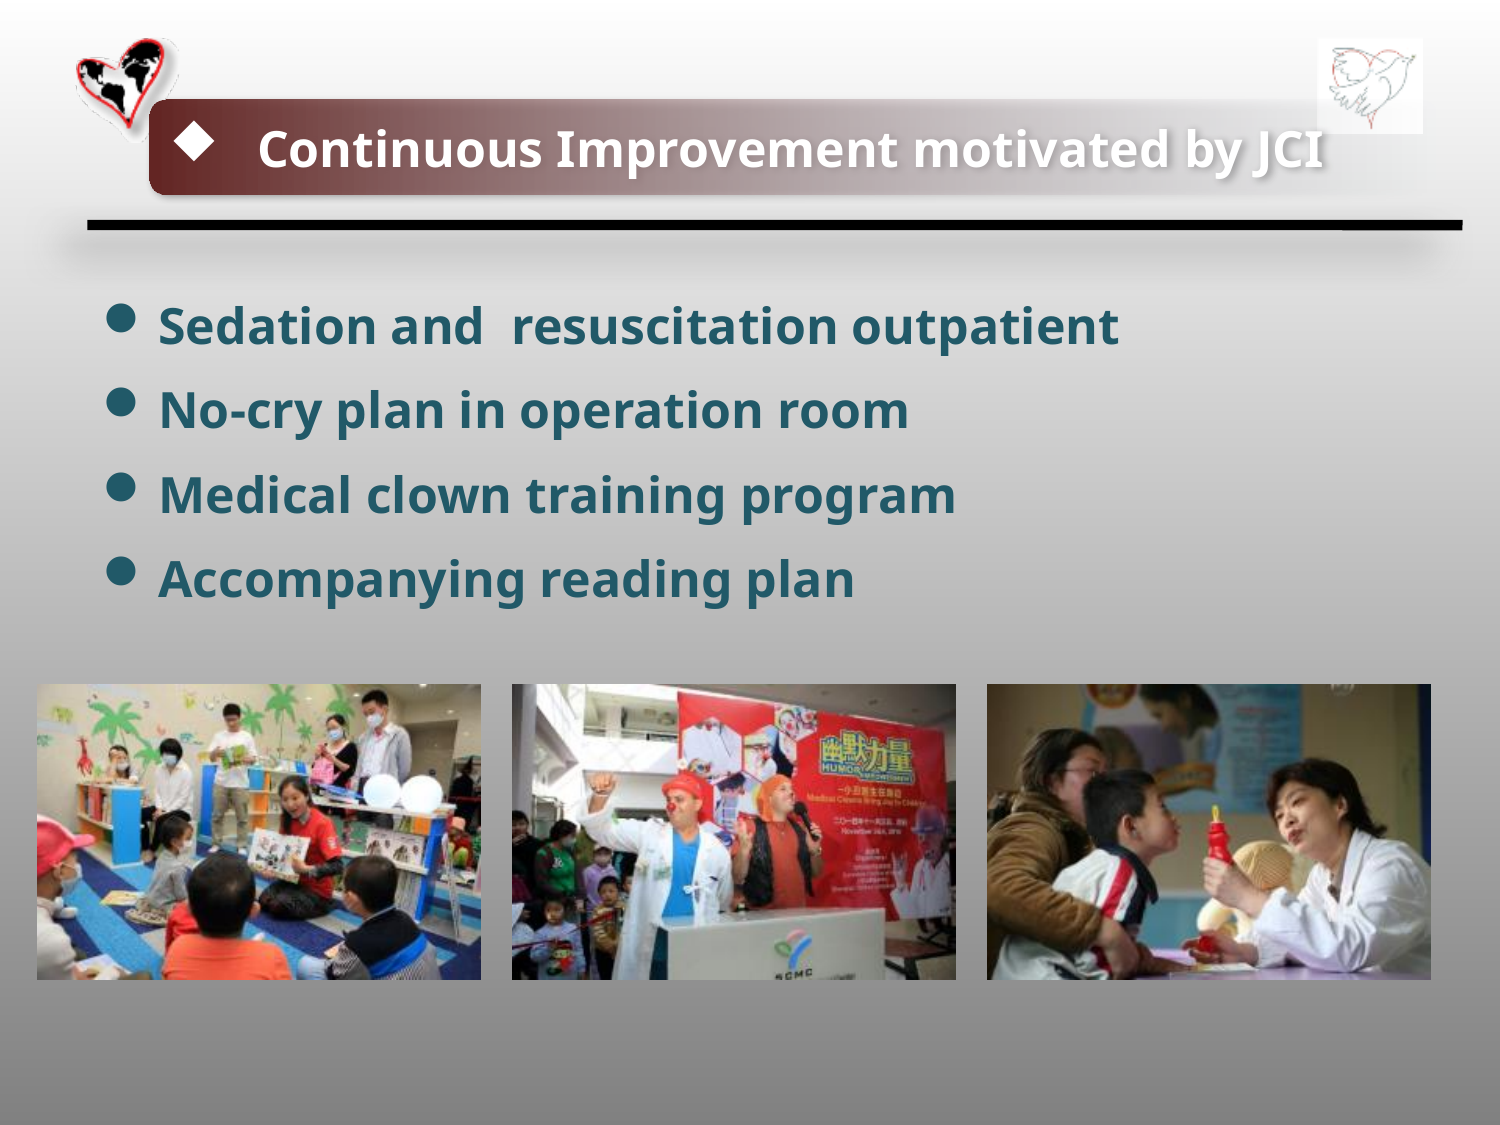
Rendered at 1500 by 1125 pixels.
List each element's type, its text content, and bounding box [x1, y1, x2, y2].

picture [37, 683, 481, 980]
text_box Sedation and resuscitation outpatient No-cry plan in operation room Medical clown training program Accompanying reading plan [87, 274, 1375, 616]
picture [75, 37, 180, 143]
text_box Continuous Improvement motivated by JCI [149, 99, 1438, 195]
picture [987, 683, 1432, 980]
picture [1317, 37, 1423, 100]
picture [512, 683, 956, 980]
